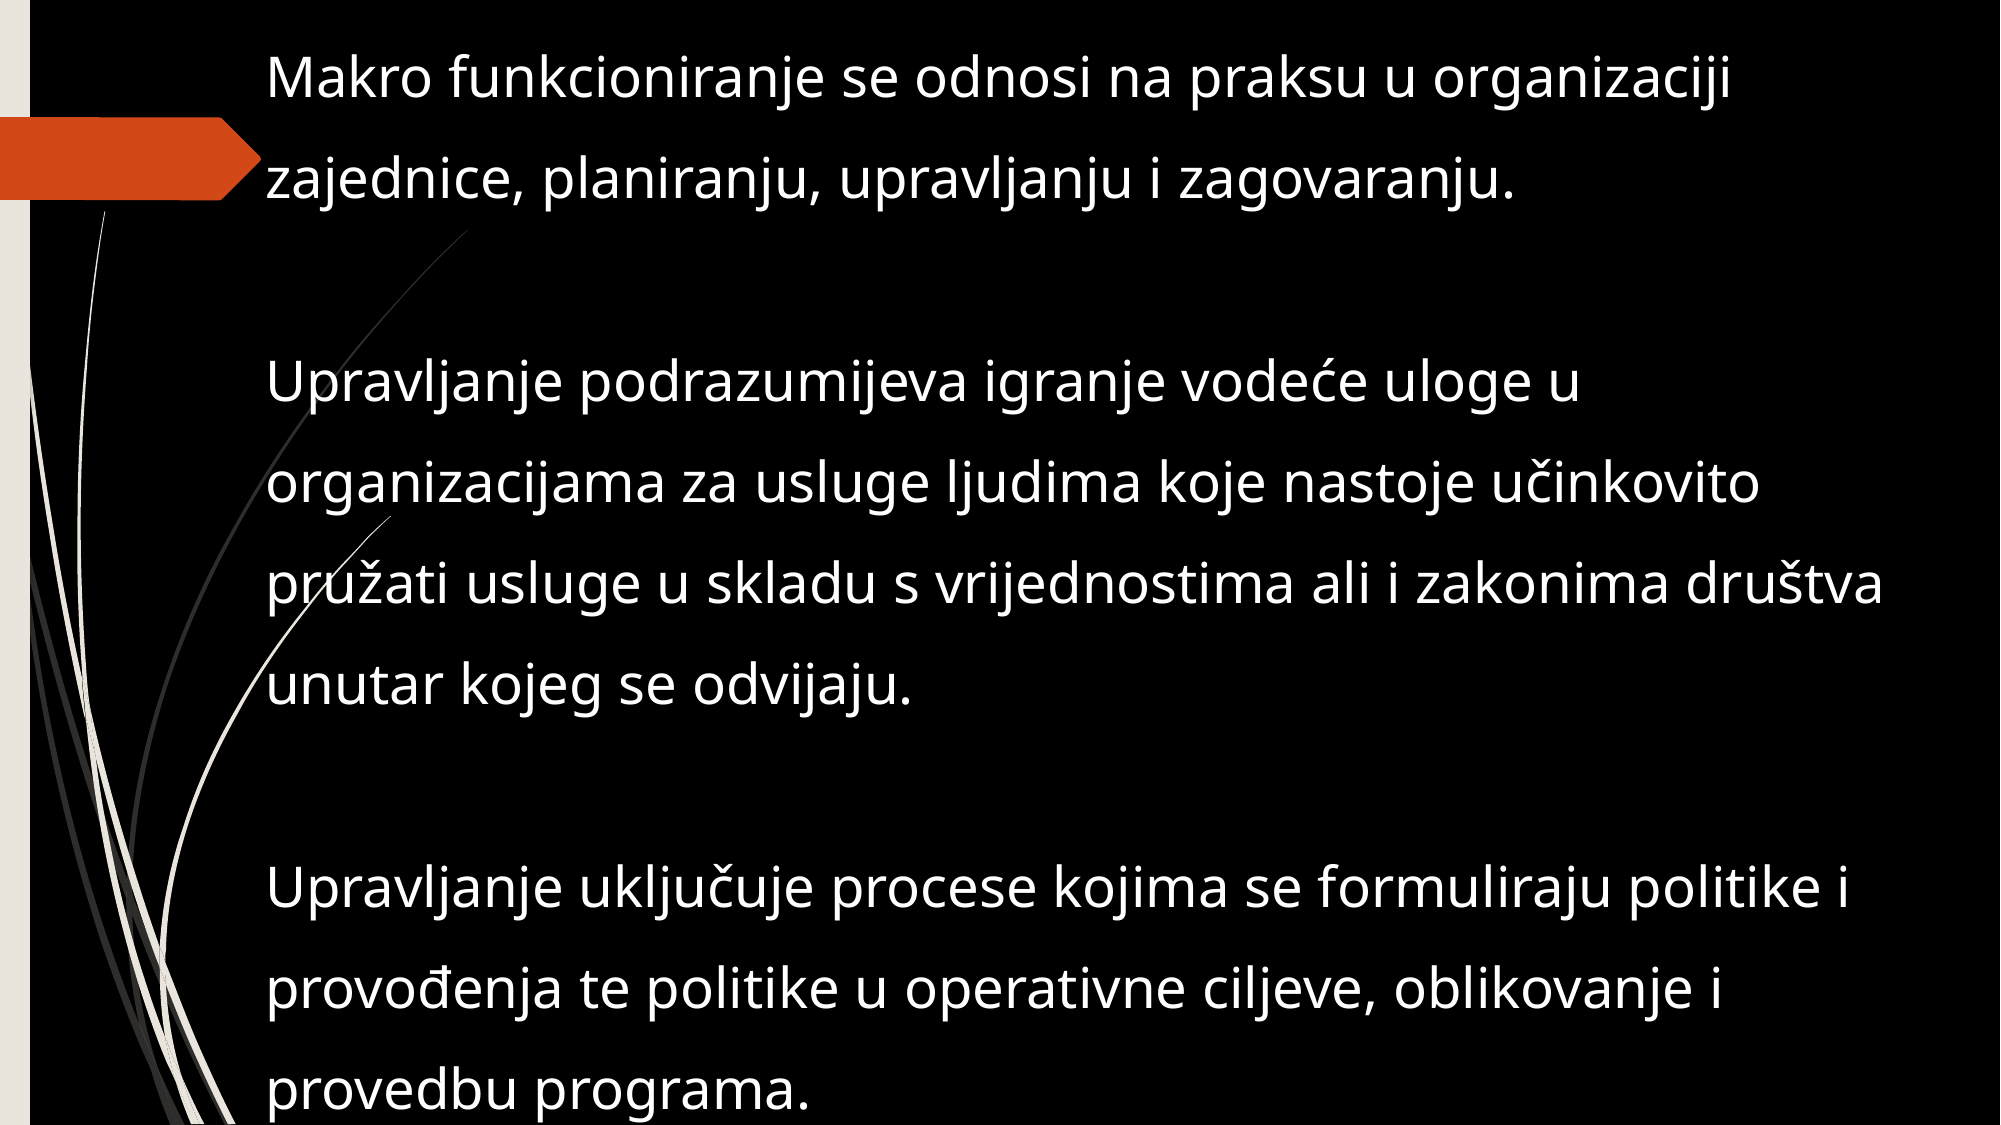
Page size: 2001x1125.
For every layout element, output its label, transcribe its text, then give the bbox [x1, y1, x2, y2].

text_box Makro funkcioniranje se odnosi na praksu u organizaciji zajednice, planiranju, upravljanju i zagovaranju. Upravljanje podrazumijeva igranje vodeće uloge u organizacijama za usluge ljudima koje nastoje učinkovito pružati usluge u skladu s vrijednostima ali i zakonima društva unutar kojeg se odvijaju. Upravljanje uključuje procese kojima se formuliraju politike i provođenja te politike u operativne ciljeve, oblikovanje i provedbu programa. [250, 0, 1949, 1125]
